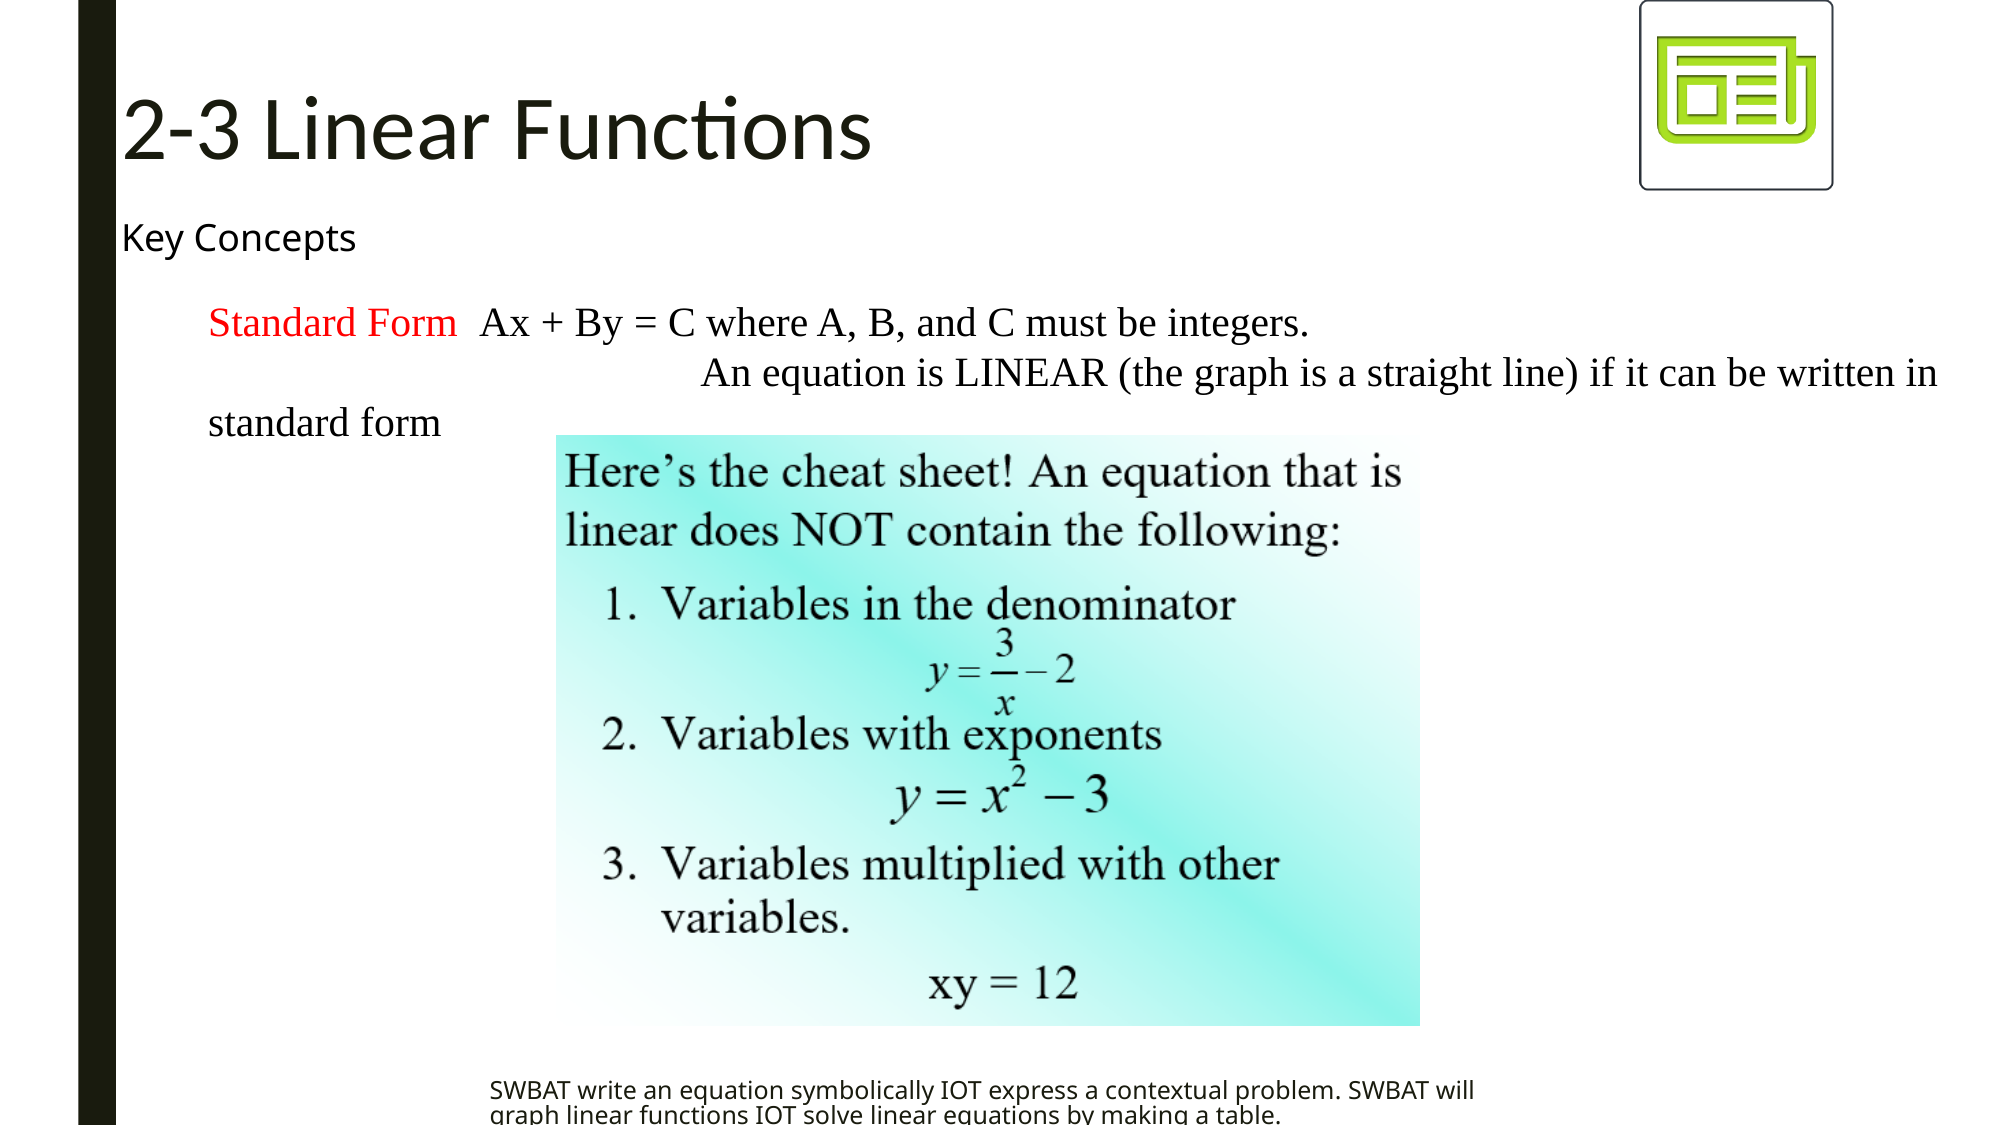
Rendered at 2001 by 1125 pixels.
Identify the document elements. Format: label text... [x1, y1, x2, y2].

title 2-3 Linear Functions [106, 74, 1649, 213]
footer SWBAT write an equation symbolically IOT express a contextual problem. SWBAT will graph linear functions IOT solve linear equations by making a table. [474, 1058, 1505, 1125]
text_box Key Concepts [105, 206, 556, 267]
text_box Standard Form Ax + By = C where A, B, and C must be integers. An equation is LINEAR (the graph is a straight line) if it can be written in standard form [193, 287, 2000, 452]
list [1639, 0, 1834, 191]
picture [555, 435, 1420, 1026]
